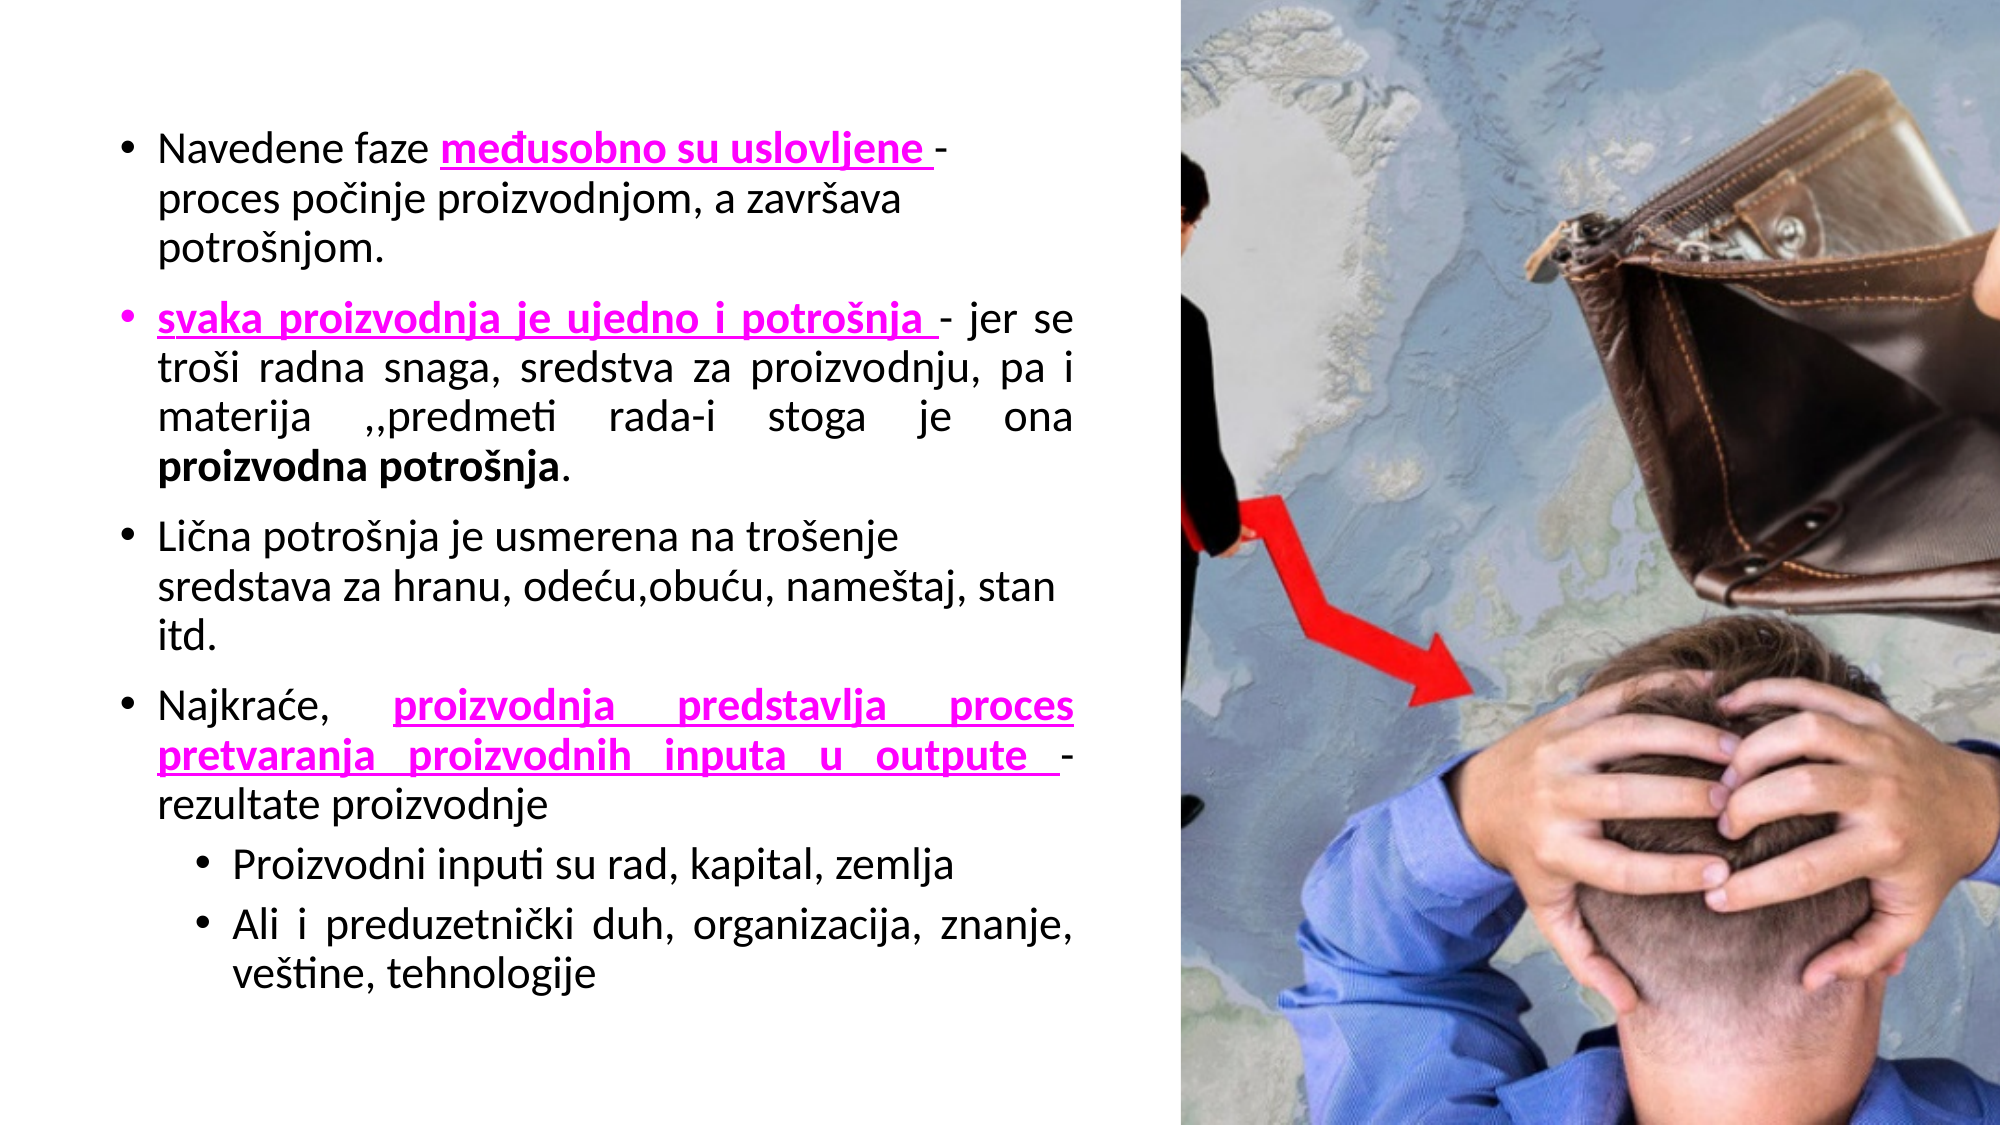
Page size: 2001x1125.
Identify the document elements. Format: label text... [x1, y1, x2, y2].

text_box [0, 0, 1180, 1125]
list Navedene faze međusobno su uslovljene - proces počinje proizvodnjom, a završava potrošnjom. svaka proizvodnja je ujedno i potrošnja - jer se troši radna snaga, sredstva za proizvodnju, pa i materija ,,predmeti rada-i stoga je ona proizvodna potrošnja. Lična potrošnja je usmerena na trošenje sredstava za hranu, odeću,obuću, nameštaj, stan itd. Najkraće, proizvodnja predstavlja proces pretvaranja proizvodnih inputa u outpute -rezultate proizvodnje Proizvodni inputi su rad, kapital, zemlja Ali i preduzetnički duh, organizacija, znanje, veštine, tehnologije [104, 116, 1090, 1011]
picture [1180, 0, 2000, 1125]
